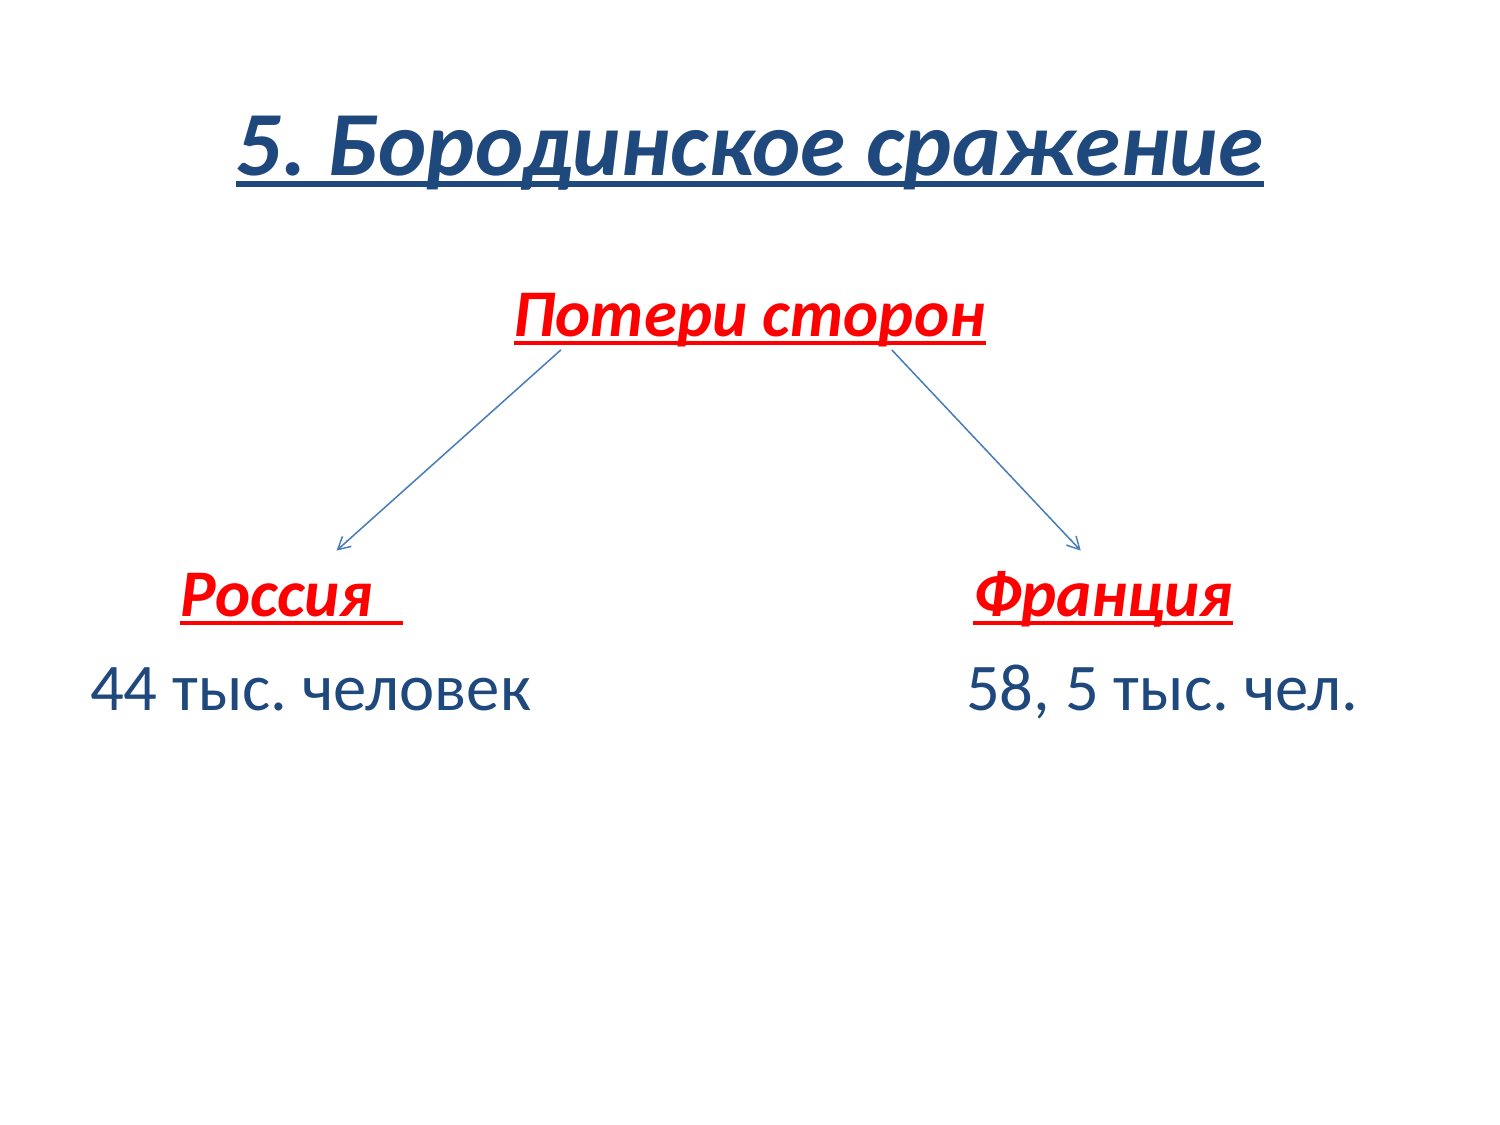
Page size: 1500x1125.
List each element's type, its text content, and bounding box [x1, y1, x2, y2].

title 5. Бородинское сражение [75, 45, 1425, 233]
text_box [891, 349, 1081, 551]
list Потери сторон Россия Франция 44 тыс. человек 58, 5 тыс. чел. [75, 262, 1425, 1005]
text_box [336, 349, 562, 551]
